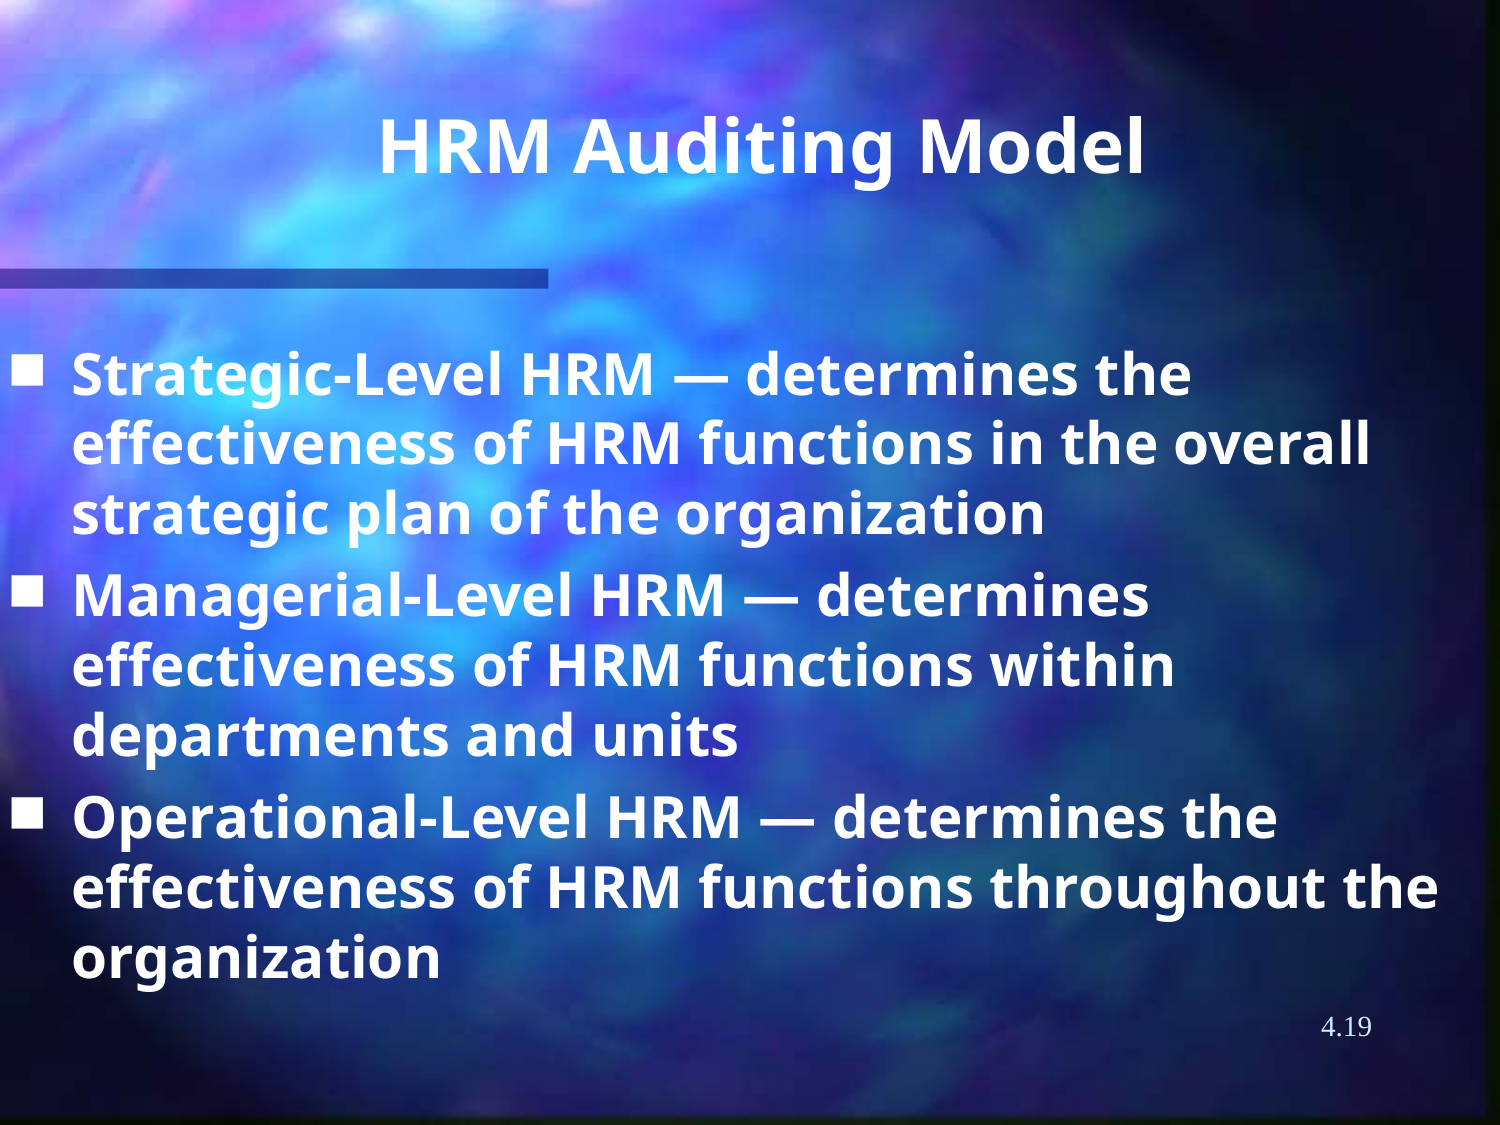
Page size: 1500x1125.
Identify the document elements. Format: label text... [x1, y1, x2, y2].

title HRM Auditing Model [125, 50, 1400, 162]
picture [0, 0, 1500, 329]
list Strategic-Level HRM — determines the effectiveness of HRM functions in the overall strategic plan of the organization Managerial-Level HRM — determines effectiveness of HRM functions within departments and units Operational-Level HRM — determines the effectiveness of HRM functions throughout the organization [0, 329, 1500, 1125]
title HRM Auditing Model [125, 163, 1400, 238]
